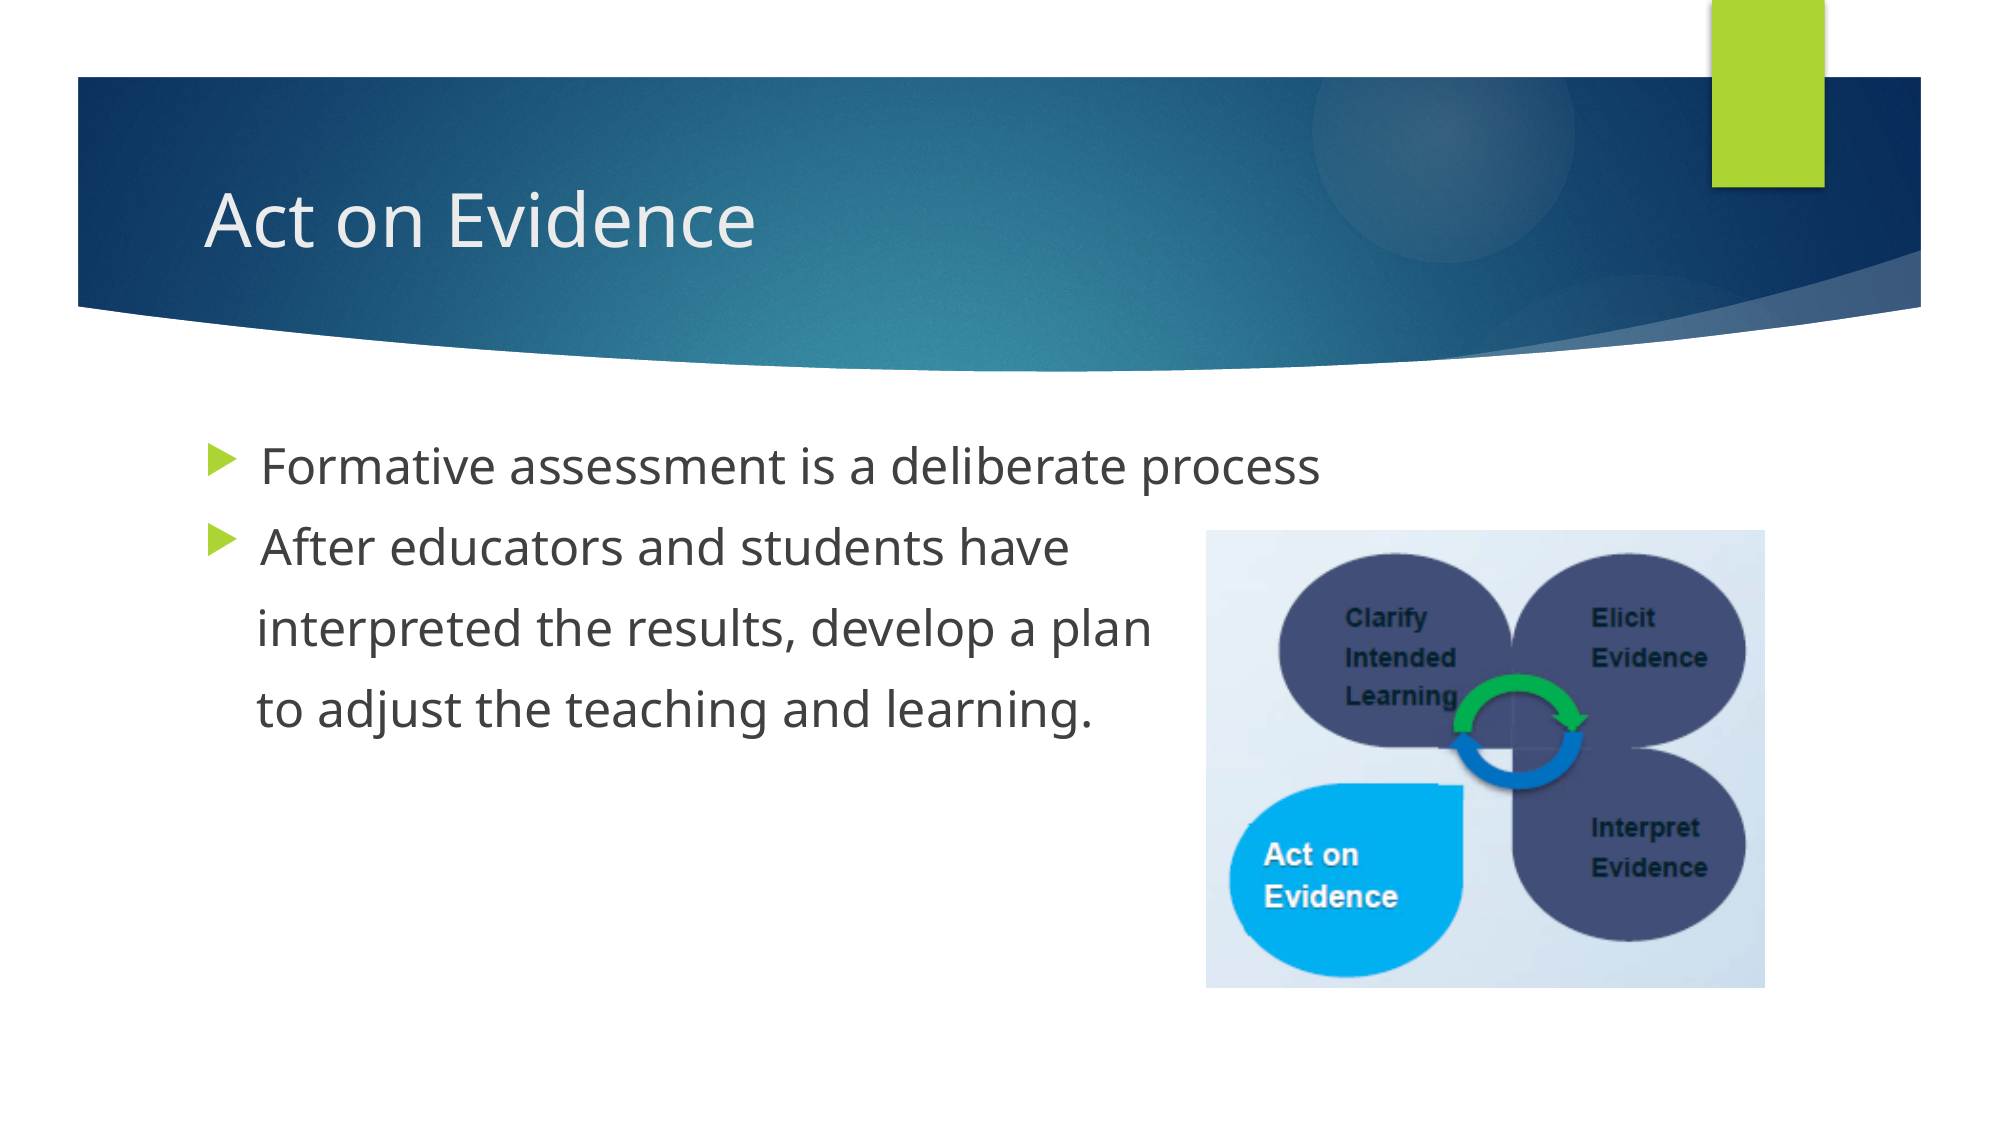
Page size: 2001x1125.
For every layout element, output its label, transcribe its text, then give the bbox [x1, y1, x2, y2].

list Formative assessment is a deliberate process After educators and students have interpreted the results, develop a plan to adjust the teaching and learning. [189, 427, 1627, 988]
title Act on Evidence [189, 159, 1627, 276]
picture [1206, 530, 1765, 988]
